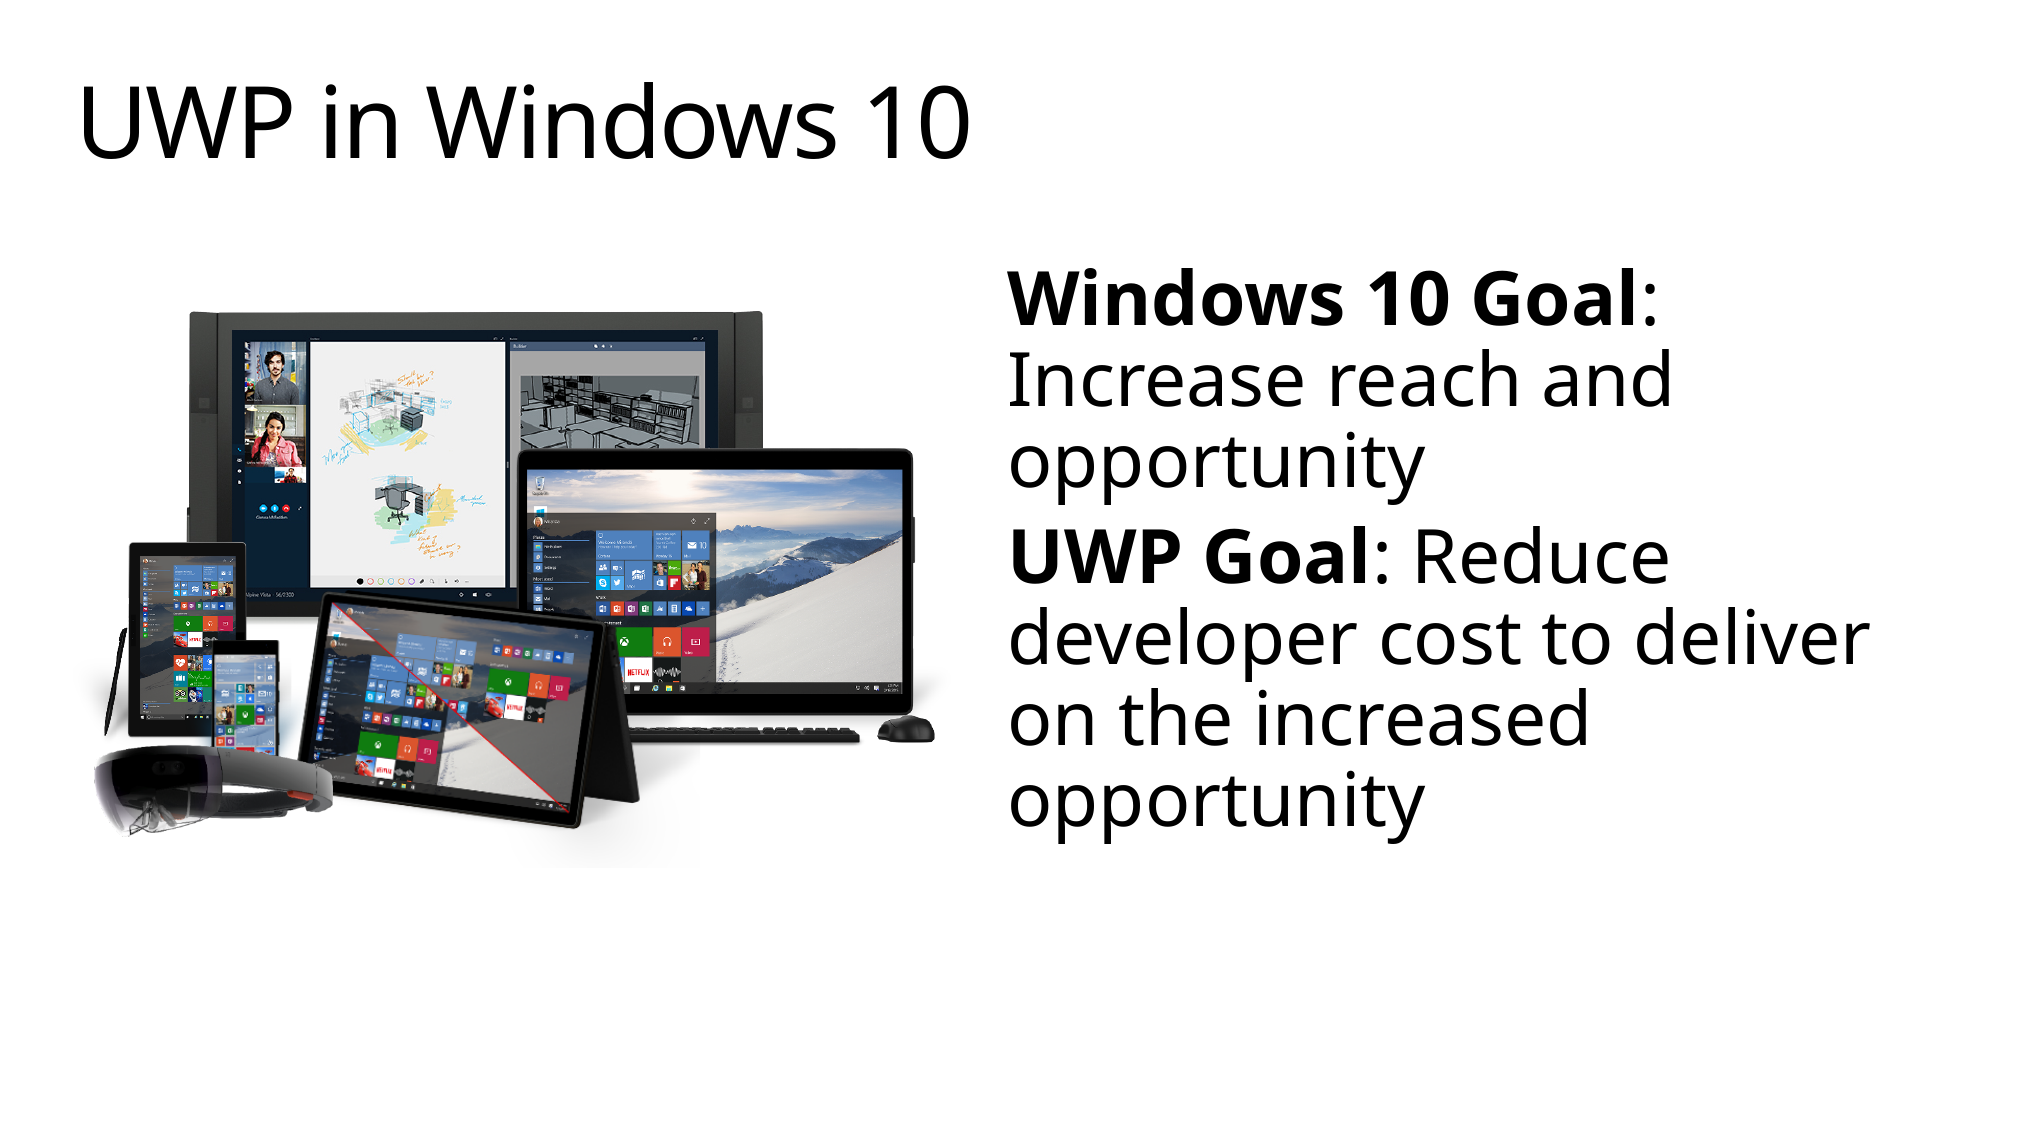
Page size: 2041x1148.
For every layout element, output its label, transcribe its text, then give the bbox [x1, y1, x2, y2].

list Windows 10 Goal: Increase reach and opportunity UWP Goal: Reduce developer cost to deliver on the increased opportunity [977, 348, 1996, 755]
title UWP in Windows 10 [45, 48, 1996, 199]
picture [57, 302, 961, 868]
